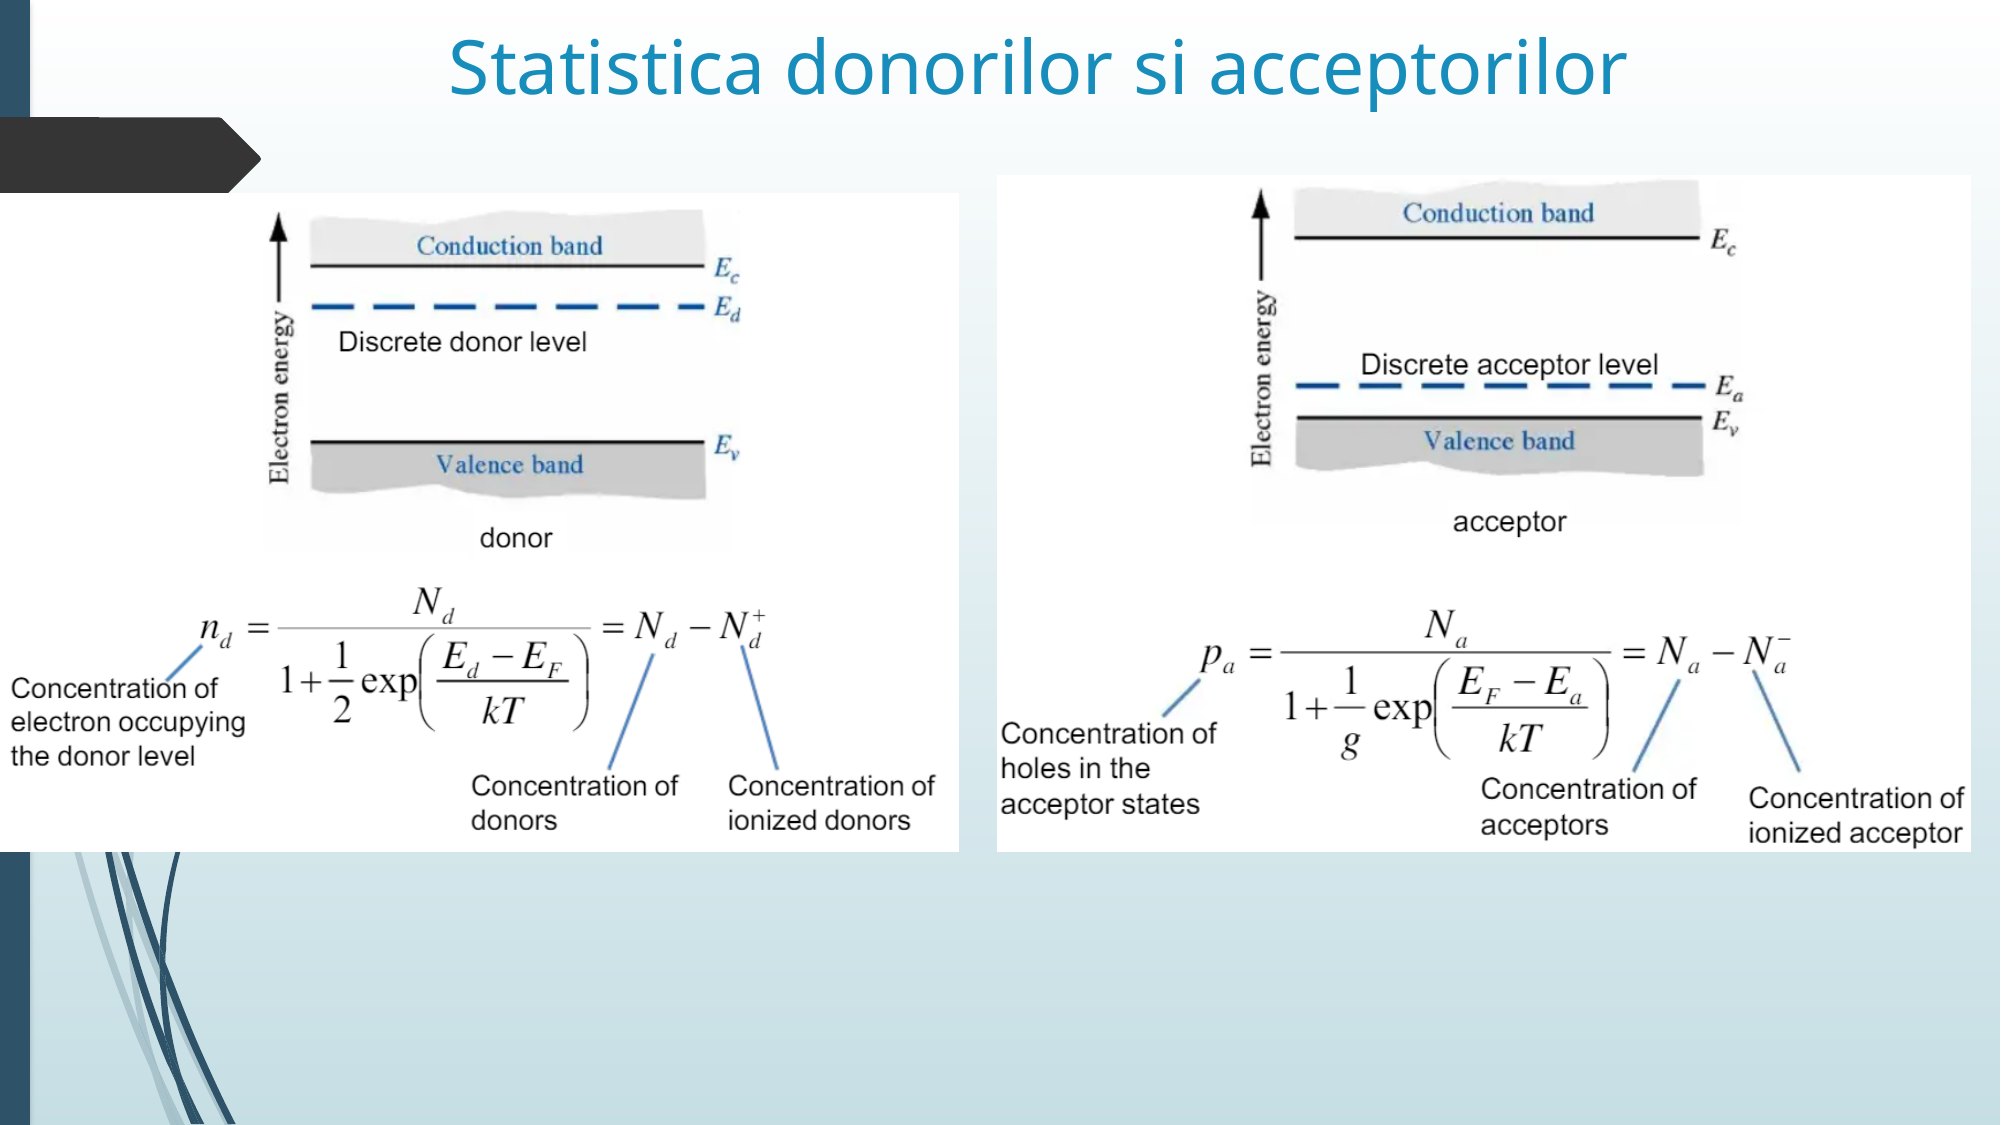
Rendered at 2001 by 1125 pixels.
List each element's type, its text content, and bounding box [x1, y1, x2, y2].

title Statistica donorilor si acceptorilor [433, 12, 1675, 118]
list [0, 193, 959, 852]
picture [996, 174, 1971, 852]
